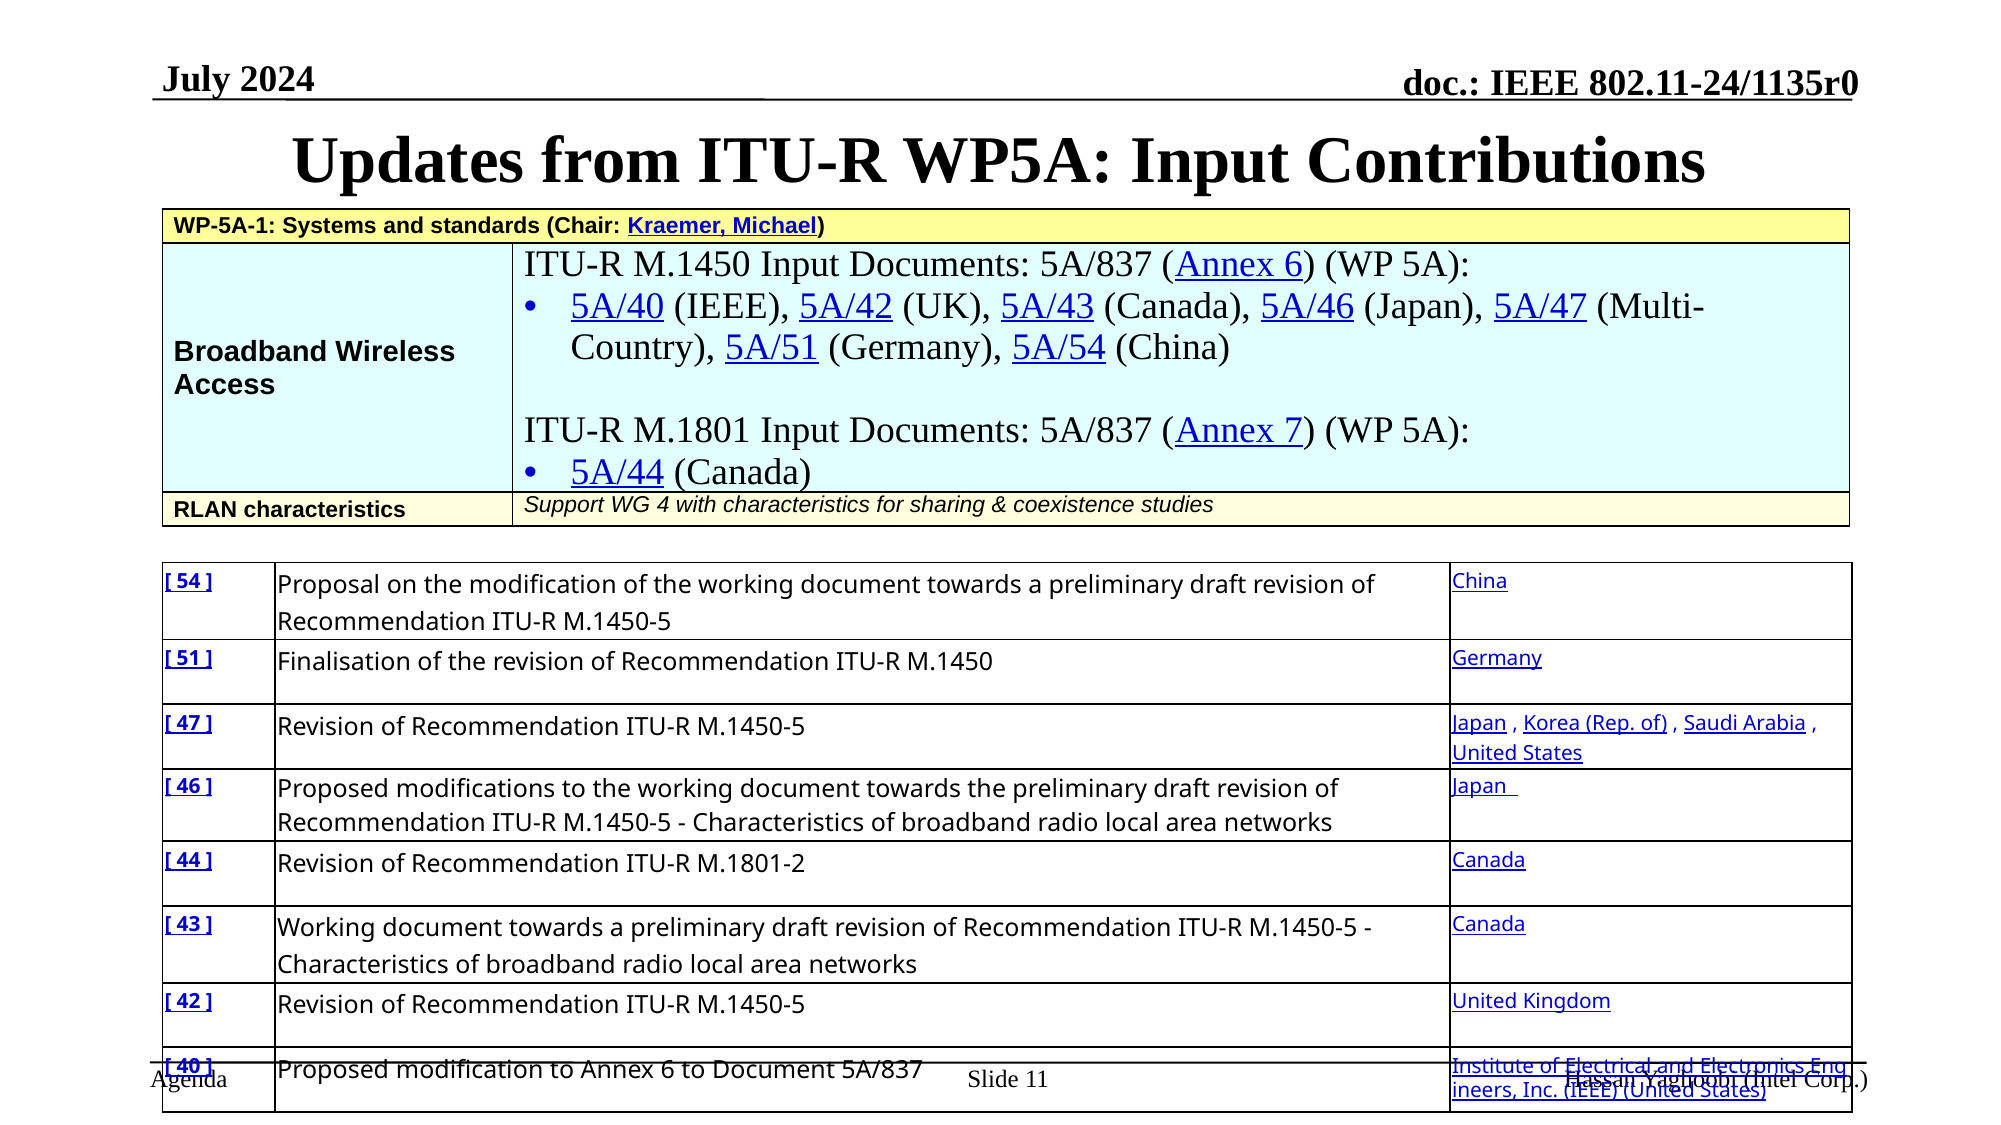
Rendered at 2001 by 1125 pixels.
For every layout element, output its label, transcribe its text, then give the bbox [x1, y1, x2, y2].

table_cell Japan [1451, 770, 1851, 840]
table_cell Revision of Recommendation ITU-R M.1801-2 [276, 842, 1449, 905]
table_cell [ 47 ] [163, 705, 274, 768]
table_cell Finalisation of the revision of Recommendation ITU-R M.1450 [276, 640, 1449, 703]
title Updates from ITU-R WP5A: Input Contributions [149, 112, 1850, 201]
table_cell Proposed modification to Annex 6 to Document 5A/837 [276, 1048, 1449, 1111]
table_cell Germany [1451, 640, 1851, 703]
table_cell Japan , Korea (Rep. of) , Saudi Arabia , United States [1451, 705, 1851, 768]
slide_number Slide 11 [950, 1113, 1067, 1123]
table_cell Institute of Electrical and Electronics Engineers, Inc. (IEEE) (United States) [1451, 1048, 1851, 1111]
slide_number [152, 54, 563, 100]
table_header China [1451, 563, 1851, 639]
table_cell ITU-R M.1450 Input Documents: 5A/837 (Annex 6) (WP 5A): 5A/40 (IEEE), 5A/42 (UK), 5A/43 (Canada), 5A/46 (Japan), 5A/47 (Multi-Country), 5A/51 (Germany), 5A/54 (China) ITU-R M.1801 Input Documents: 5A/837 (Annex 7) (WP 5A): 5A/44 (Canada) [513, 244, 1849, 491]
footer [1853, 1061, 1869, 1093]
table_cell Revision of Recommendation ITU-R M.1450-5 [276, 705, 1449, 768]
table_header Proposal on the modification of the working document towards a preliminary draft revision of Recommendation ITU-R M.1450-5 [276, 563, 1449, 639]
table_cell Revision of Recommendation ITU-R M.1450-5 [276, 984, 1449, 1046]
table_cell [ 42 ] [163, 984, 274, 1046]
table_cell [ 46 ] [163, 770, 274, 840]
table_cell Proposed modifications to the working document towards the preliminary draft revision of Recommendation ITU-R M.1450-5 - Characteristics of broadband radio local area networks [276, 770, 1449, 840]
table_header [ 54 ] [163, 563, 274, 639]
table_cell [ 44 ] [163, 842, 274, 905]
table_header WP-5A-1: Systems and standards (Chair: Kraemer, Michael) [163, 210, 1849, 242]
table_cell Canada [1451, 907, 1851, 982]
table_cell United Kingdom [1451, 984, 1851, 1046]
table_cell Support WG 4 with characteristics for sharing & coexistence studies [513, 493, 1849, 525]
table_cell [ 51 ] [163, 640, 274, 703]
table_cell Working document towards a preliminary draft revision of Recommendation ITU-R M.1450-5 - Characteristics of broadband radio local area networks [276, 907, 1449, 982]
table_cell Broadband Wireless Access [163, 244, 512, 491]
table_cell Canada [1451, 842, 1851, 905]
table_cell [ 40 ] [163, 1048, 274, 1111]
table_cell RLAN characteristics [163, 493, 512, 525]
table_cell [ 43 ] [163, 907, 274, 982]
